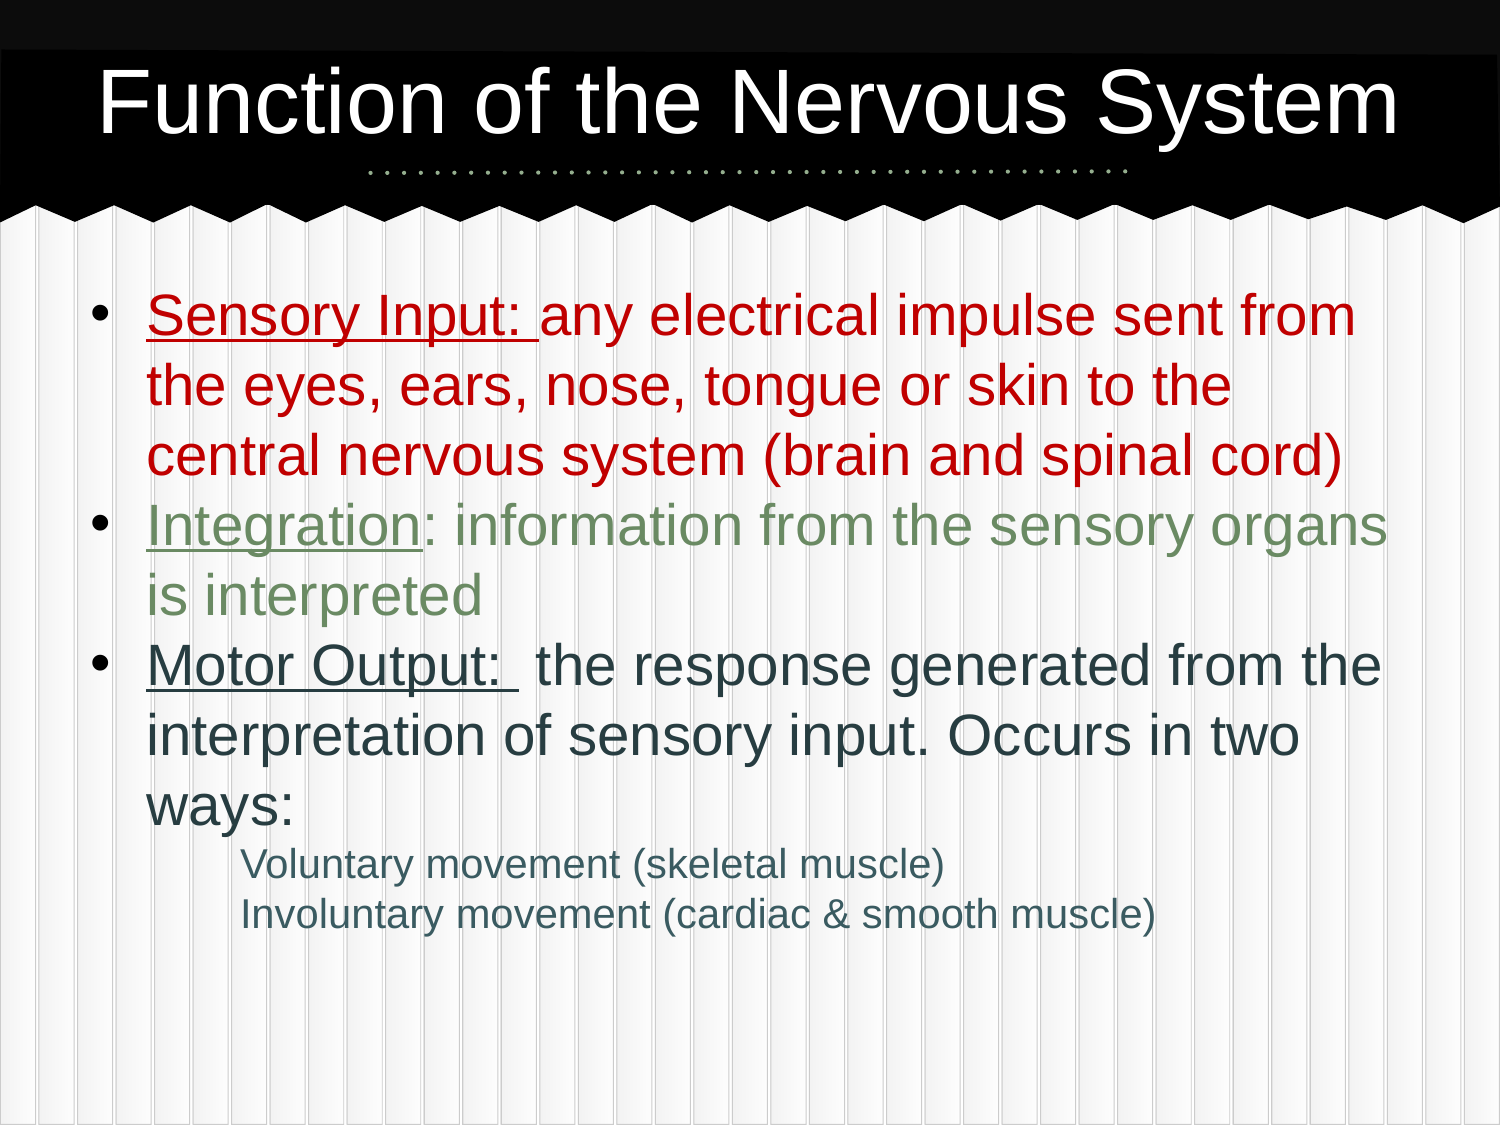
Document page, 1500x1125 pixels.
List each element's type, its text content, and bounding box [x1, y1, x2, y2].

title Function of the Nervous System [75, 2, 1425, 191]
list Sensory Input: any electrical impulse sent from the eyes, ears, nose, tongue or skin to the central nervous system (brain and spinal cord) Integration: information from the sensory organs is interpreted Motor Output: the response generated from the interpretation of sensory input. Occurs in two ways: Voluntary movement (skeletal muscle) Involuntary movement (cardiac & smooth muscle) [75, 262, 1425, 1057]
